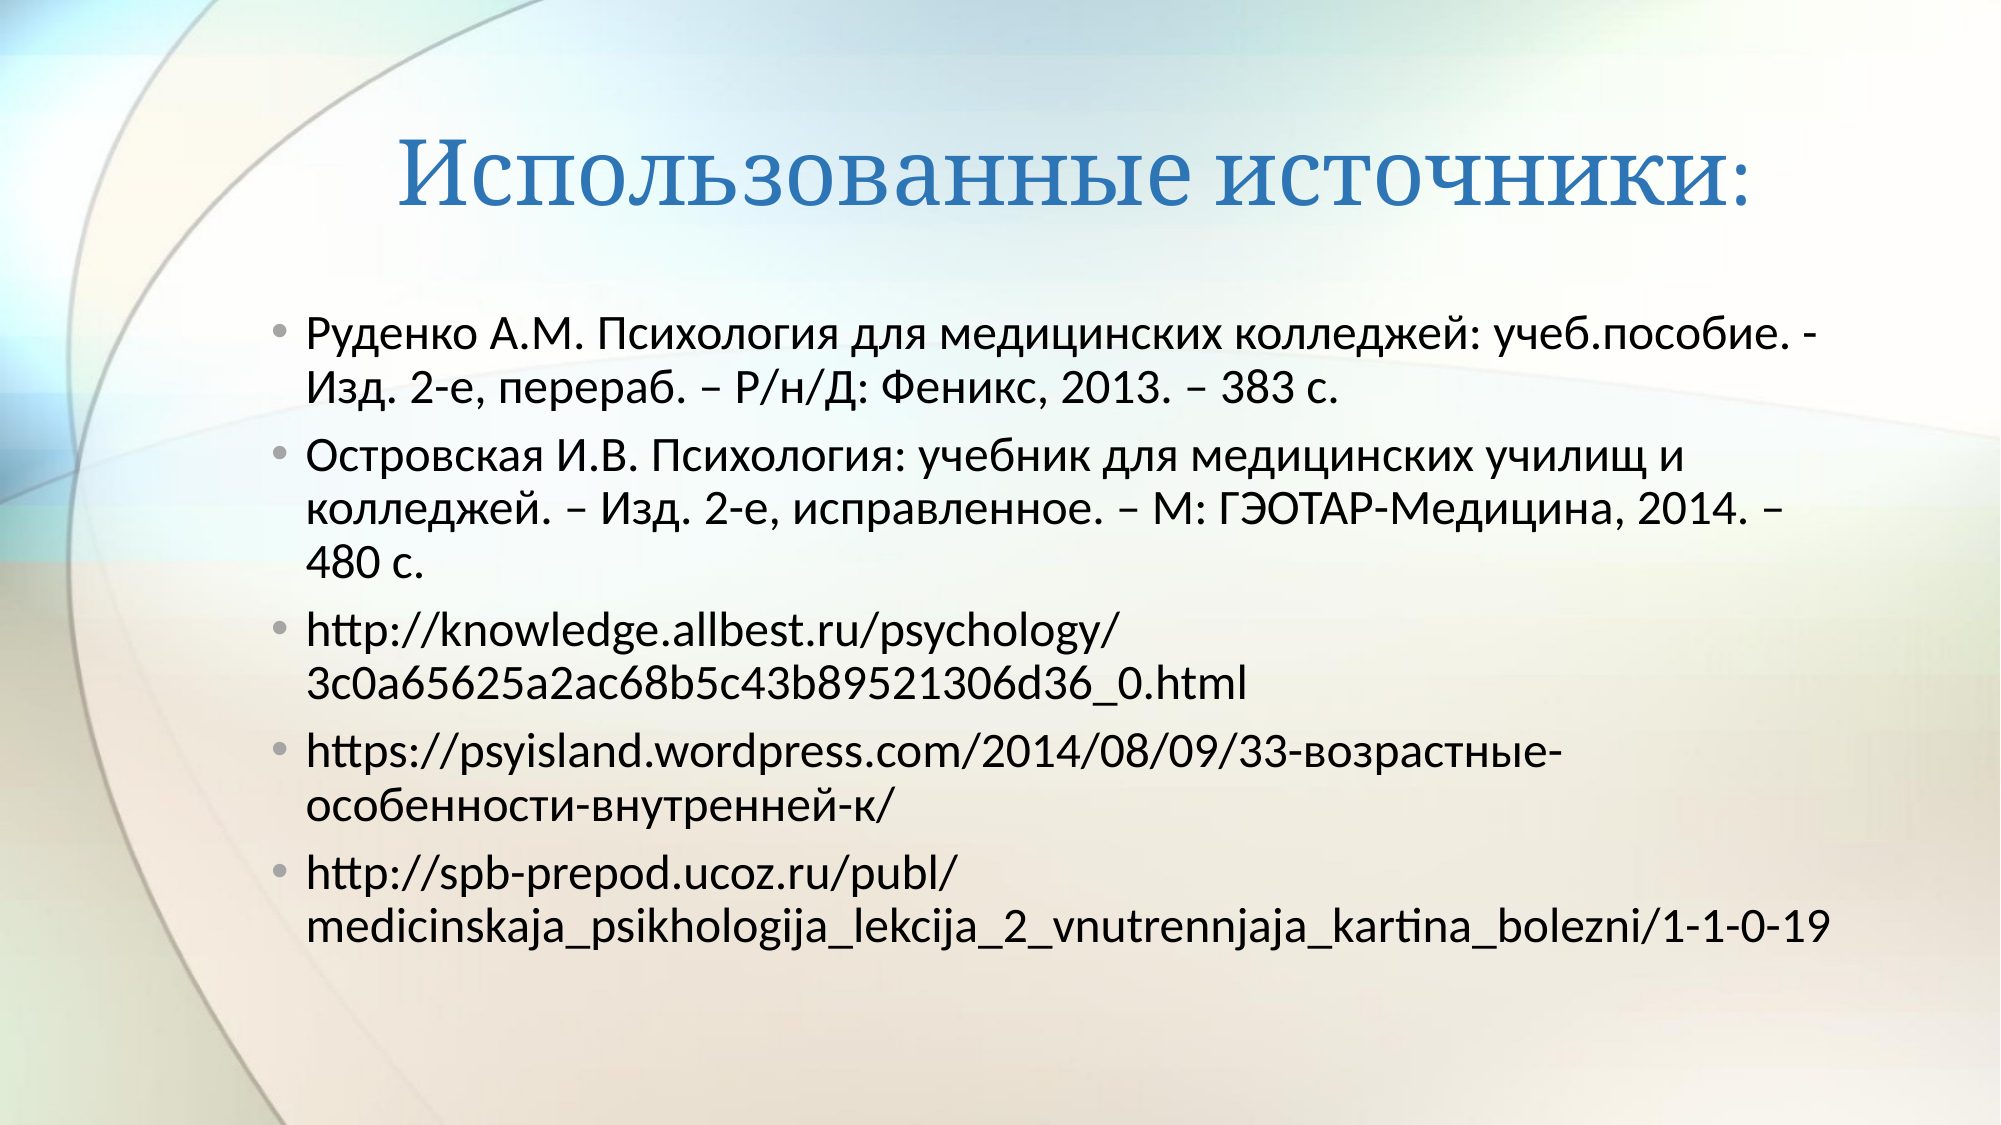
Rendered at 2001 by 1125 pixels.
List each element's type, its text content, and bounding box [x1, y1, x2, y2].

list Руденко А.М. Психология для медицинских колледжей: учеб.пособие. - Изд. 2-е, перераб. – Р/н/Д: Феникс, 2013. – 383 с. Островская И.В. Психология: учебник для медицинских училищ и колледжей. – Изд. 2-е, исправленное. – М: ГЭОТАР-Медицина, 2014. – 480 с. http://knowledge.allbest.ru/psychology/3c0a65625a2ac68b5c43b89521306d36_0.html https://psyisland.wordpress.com/2014/08/09/33-возрастные-особенности-внутренней-к/ http://spb-prepod.ucoz.ru/publ/medicinskaja_psikhologija_lekcija_2_vnutrennjaja_kartina_bolezni/1-1-0-19 [256, 299, 1863, 1014]
title Использованные источники: [381, 59, 1863, 278]
picture [0, 0, 2001, 1125]
